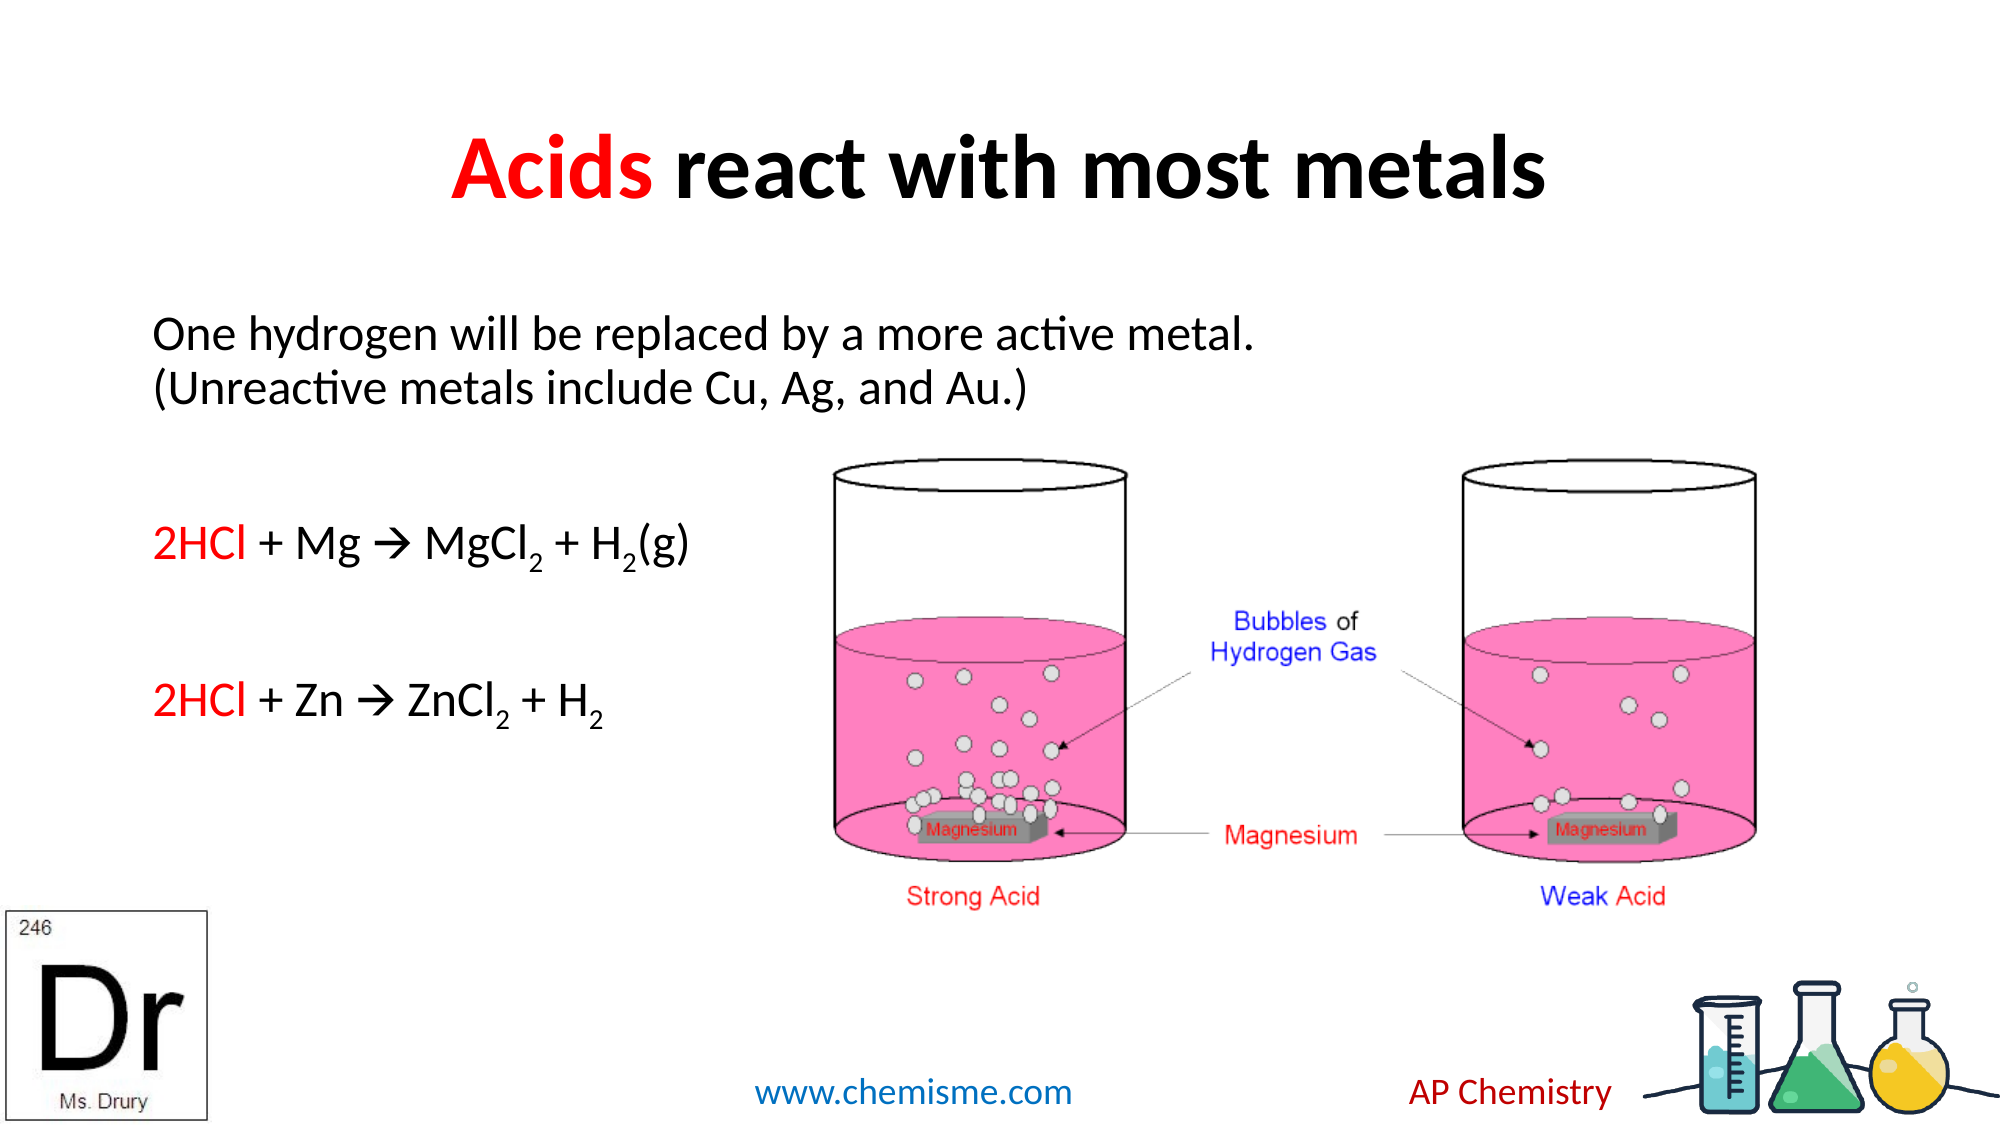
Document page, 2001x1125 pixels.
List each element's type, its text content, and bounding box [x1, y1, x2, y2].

list One hydrogen will be replaced by a more active metal. (Unreactive metals include Cu, Ag, and Au.) 2HCl + Mg 🡪 MgCl2 + H2(g) 2HCl + Zn 🡪 ZnCl2 + H2 [137, 299, 1294, 1014]
picture [824, 452, 2001, 1125]
picture [0, 905, 212, 1125]
title Acids react with most metals [137, 59, 1863, 278]
